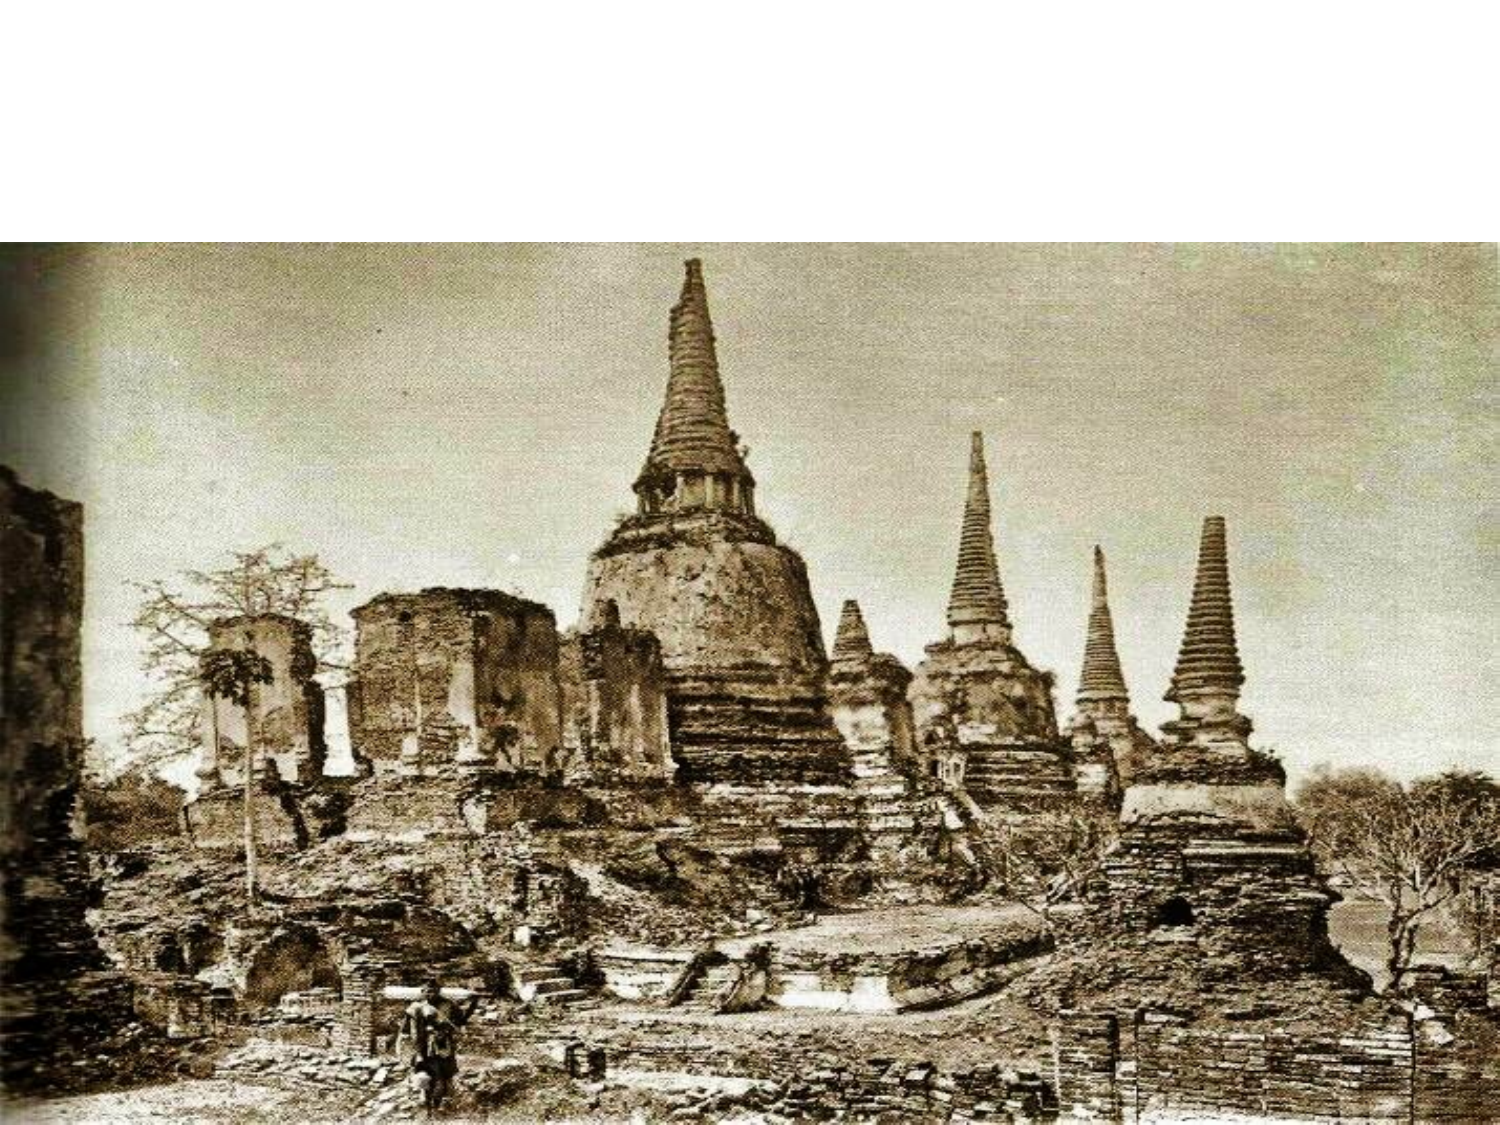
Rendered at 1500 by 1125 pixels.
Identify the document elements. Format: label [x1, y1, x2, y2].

list [0, 242, 1500, 1125]
